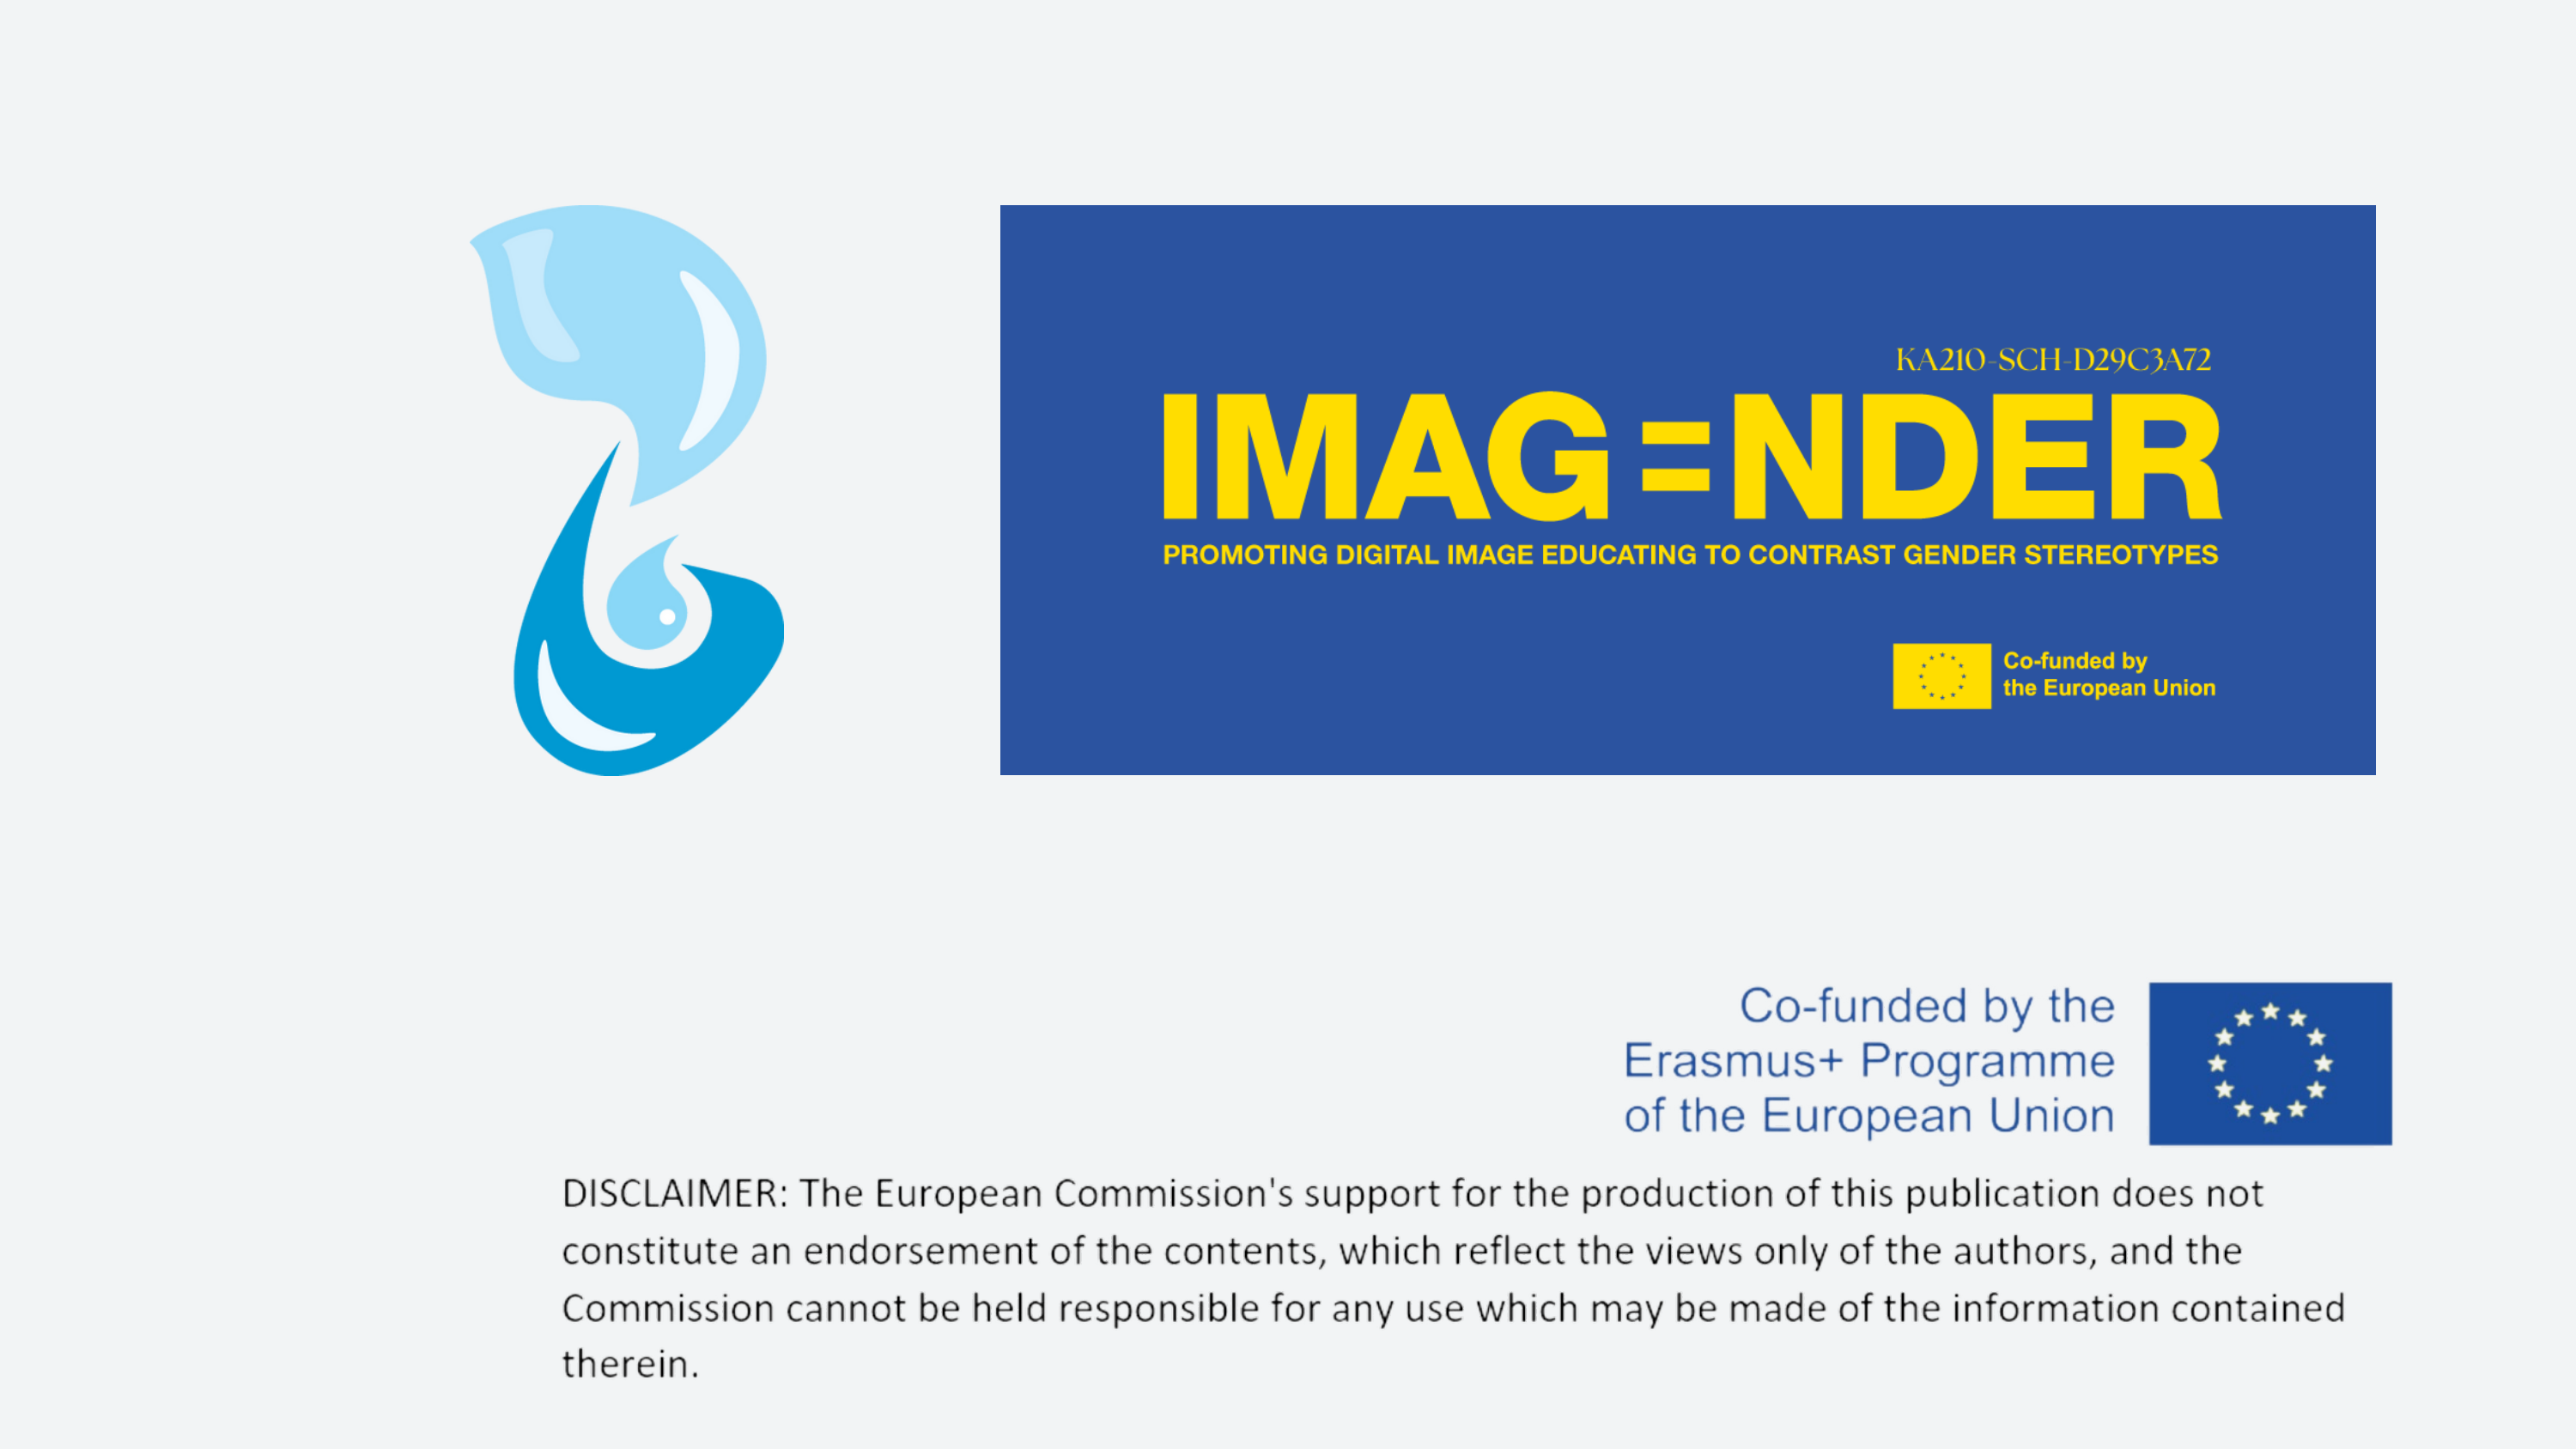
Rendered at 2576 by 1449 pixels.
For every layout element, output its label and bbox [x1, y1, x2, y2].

text_box [558, 974, 2401, 1381]
text_box [470, 205, 784, 776]
text_box [1000, 205, 2376, 775]
